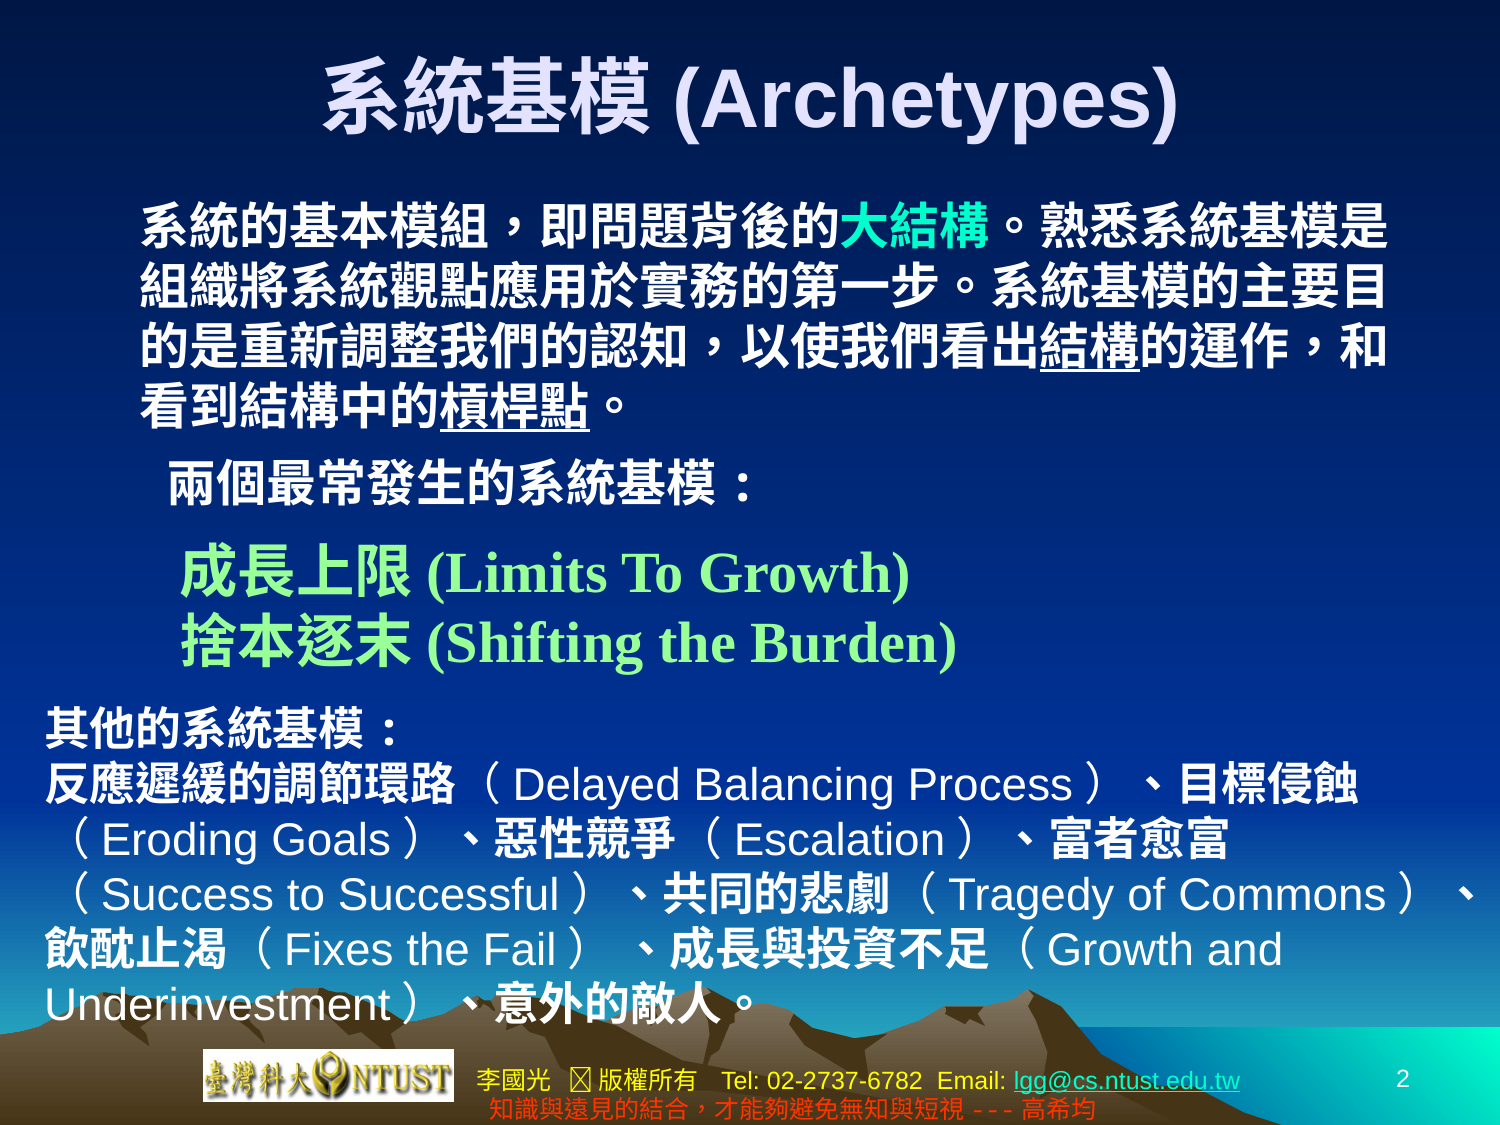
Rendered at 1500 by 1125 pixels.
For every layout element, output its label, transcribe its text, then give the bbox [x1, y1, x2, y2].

text_box 兩個最常發生的系統基模: [151, 444, 773, 519]
picture [203, 1049, 454, 1102]
text_box 系統的基本模組，即問題背後的大結構。熟悉系統基模是組織將系統觀點應用於實務的第一步。系統基模的主要目的是重新調整我們的認知，以使我們看出結構的運作，和看到結構中的槓桿點。 [125, 187, 1438, 443]
text_box 成長上限(Limits To Growth) 捨本逐末(Shifting the Burden) [164, 527, 973, 682]
title 系統基模(Archetypes) [112, 0, 1388, 188]
text_box 其他的系統基模: 反應遲緩的調節環路（Delayed Balancing Process）、目標侵蝕（Eroding Goals）、惡性競爭（Escalation）、富者愈富 （Success to Successful）、共同的悲劇（Tragedy of Commons）、飲酖止渴（Fixes the Fail） 、成長與投資不足（Growth and Underinvestment）、意外的敵人。 [29, 692, 1459, 1037]
slide_number 2 [1074, 1037, 1426, 1101]
